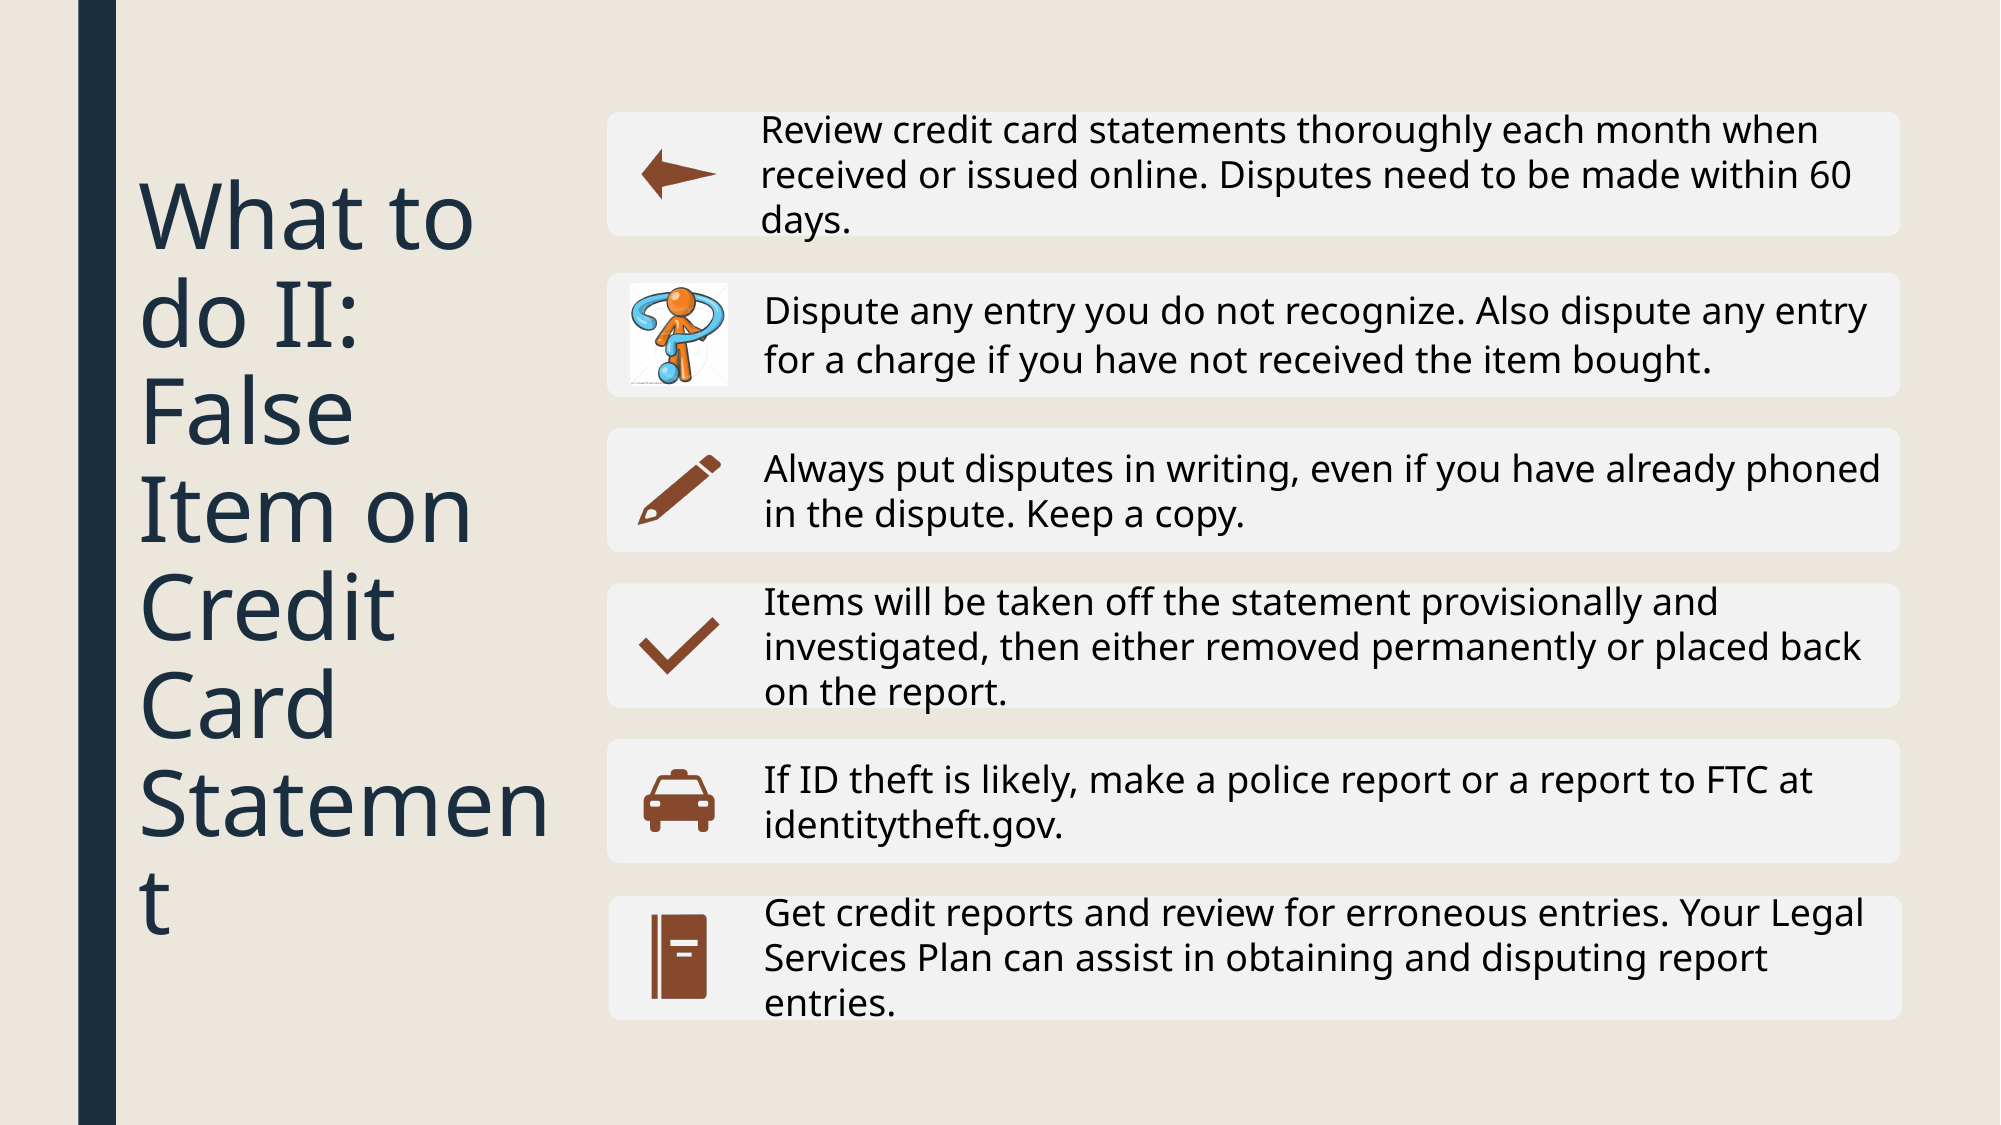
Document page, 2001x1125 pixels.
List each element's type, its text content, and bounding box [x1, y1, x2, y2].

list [608, 104, 1902, 1020]
title What to do II: False Item on Credit Card Statement [123, 104, 572, 1020]
